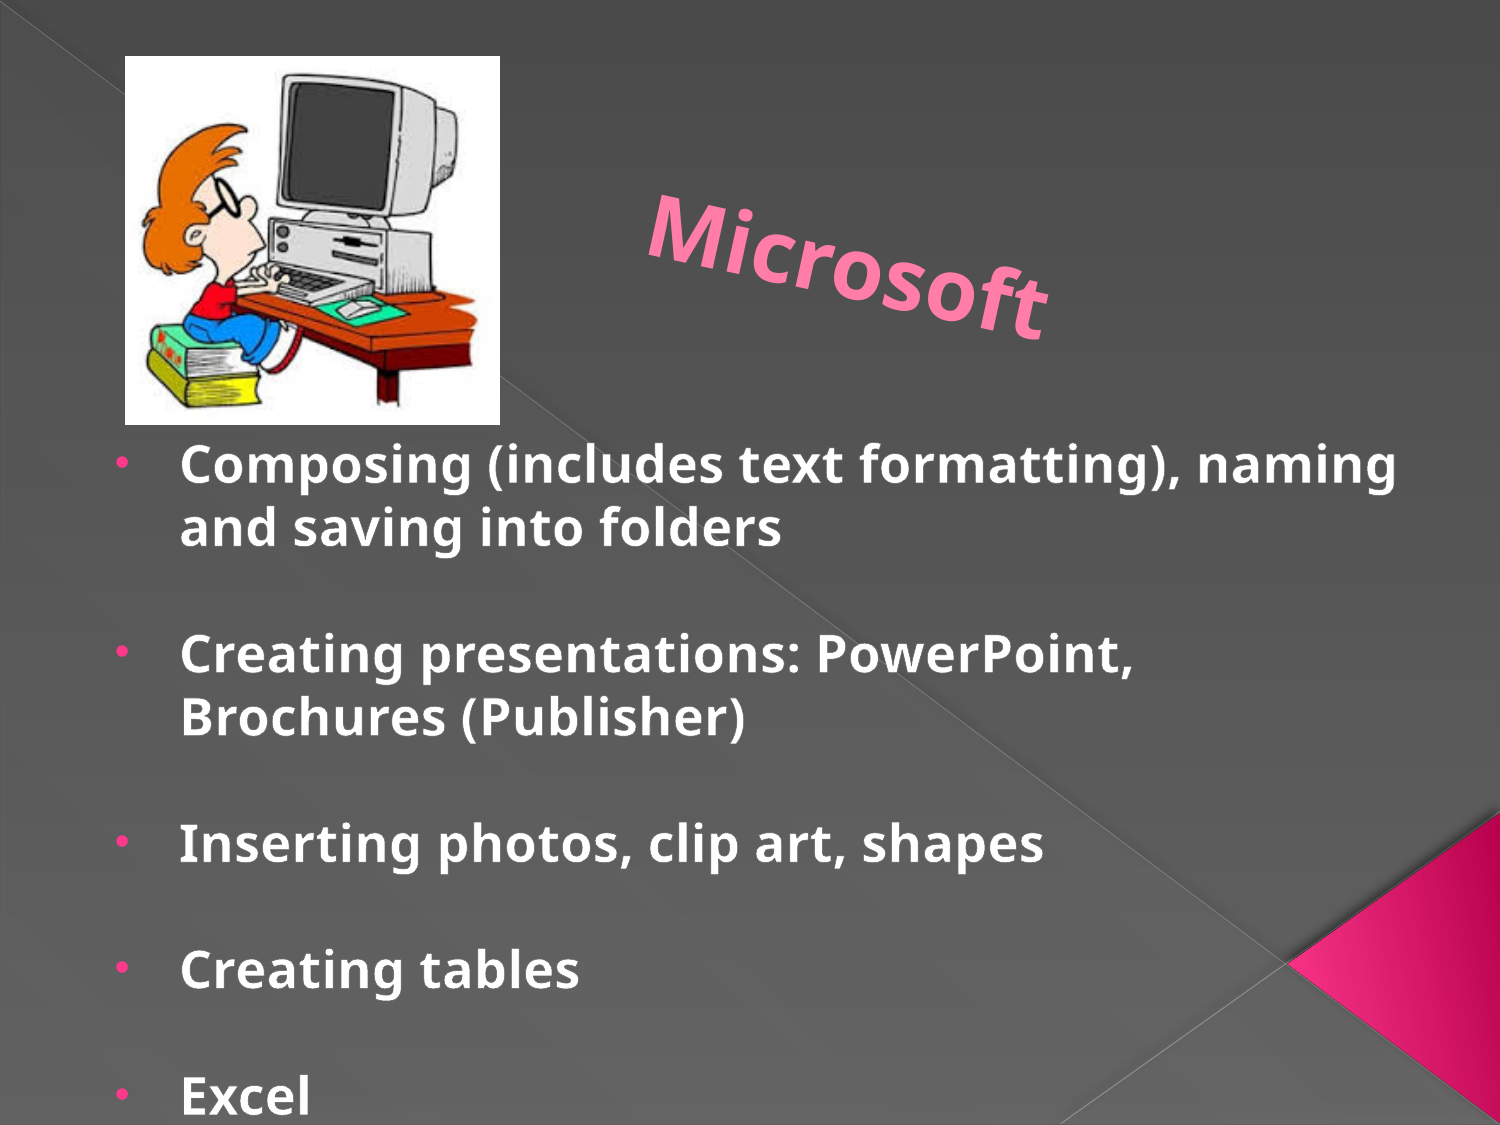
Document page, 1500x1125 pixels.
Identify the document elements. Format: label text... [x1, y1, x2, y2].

subtitle Composing (includes text formatting), naming and saving into folders Creating presentations: PowerPoint, Brochures (Publisher) Inserting photos, clip art, shapes Creating tables Excel [99, 422, 1423, 1125]
title Microsoft [504, 127, 1468, 456]
picture [124, 56, 501, 425]
